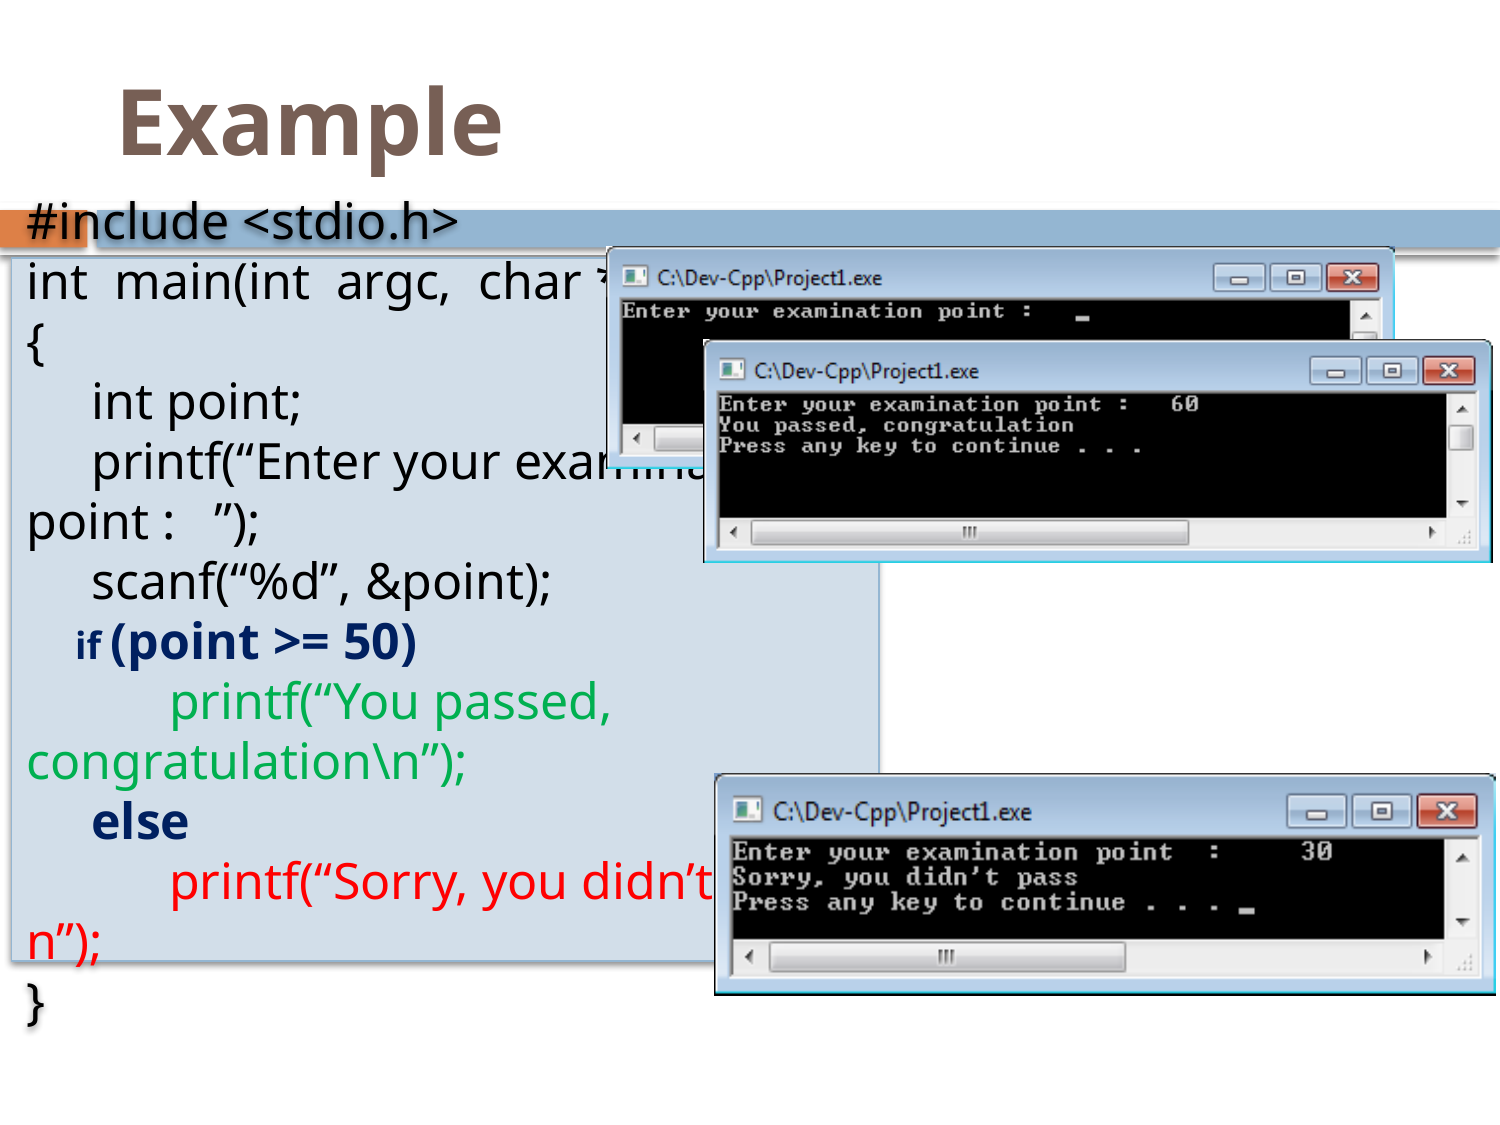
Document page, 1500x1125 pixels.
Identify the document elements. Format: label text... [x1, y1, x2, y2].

title Example [100, 37, 1438, 200]
text_box #include <stdio.h> int main(int argc, char **argv) { int point; printf(“Enter your examination point : ”); scanf(“%d”, &point); if (point >= 50) printf(“You passed, congratulation\n”); else printf(“Sorry, you didn’t pass\n”); } [11, 257, 880, 962]
picture [606, 245, 1493, 563]
picture [714, 773, 1496, 997]
